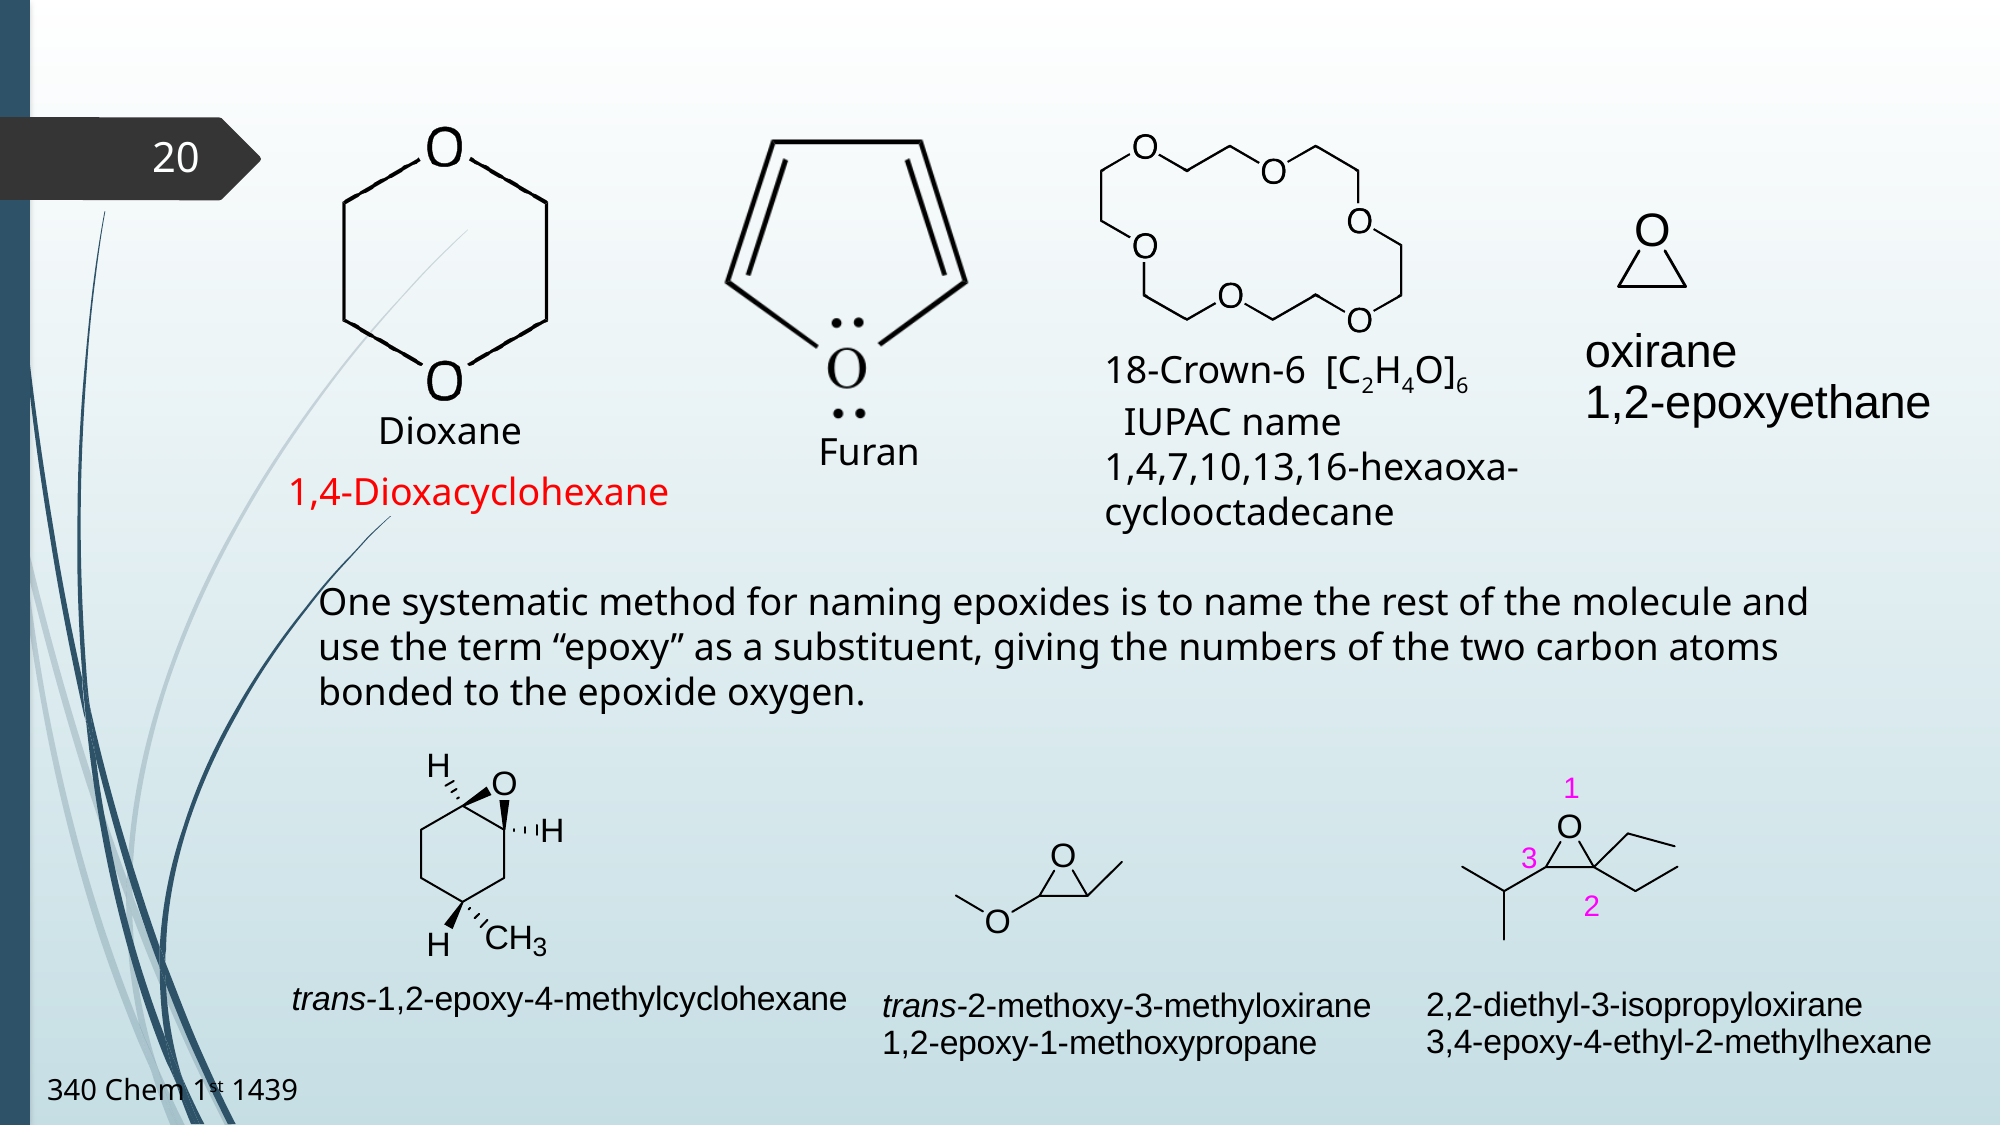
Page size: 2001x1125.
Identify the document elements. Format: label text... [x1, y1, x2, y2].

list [287, 107, 605, 410]
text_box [1584, 210, 1932, 430]
slide_number 20 [87, 129, 216, 190]
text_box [291, 751, 1932, 1063]
picture [1095, 128, 1407, 337]
text_box 340 Chem 1st 1439 [32, 1064, 321, 1115]
picture [714, 128, 979, 431]
text_box Furan [803, 440, 936, 481]
text_box 1,4-Dioxacyclohexane [273, 460, 685, 521]
text_box Dioxane [363, 417, 538, 460]
text_box One systematic method for naming epoxides is to name the rest of the molecule and use the term “epoxy” as a substituent, giving the numbers of the two carbon atoms bonded to the epoxide oxygen. [303, 570, 1864, 721]
text_box 18-Crown-6 [C2H4O]6 IUPAC name 1,4,7,10,13,16-hexaoxa- cyclooctadecane [1089, 339, 1535, 570]
